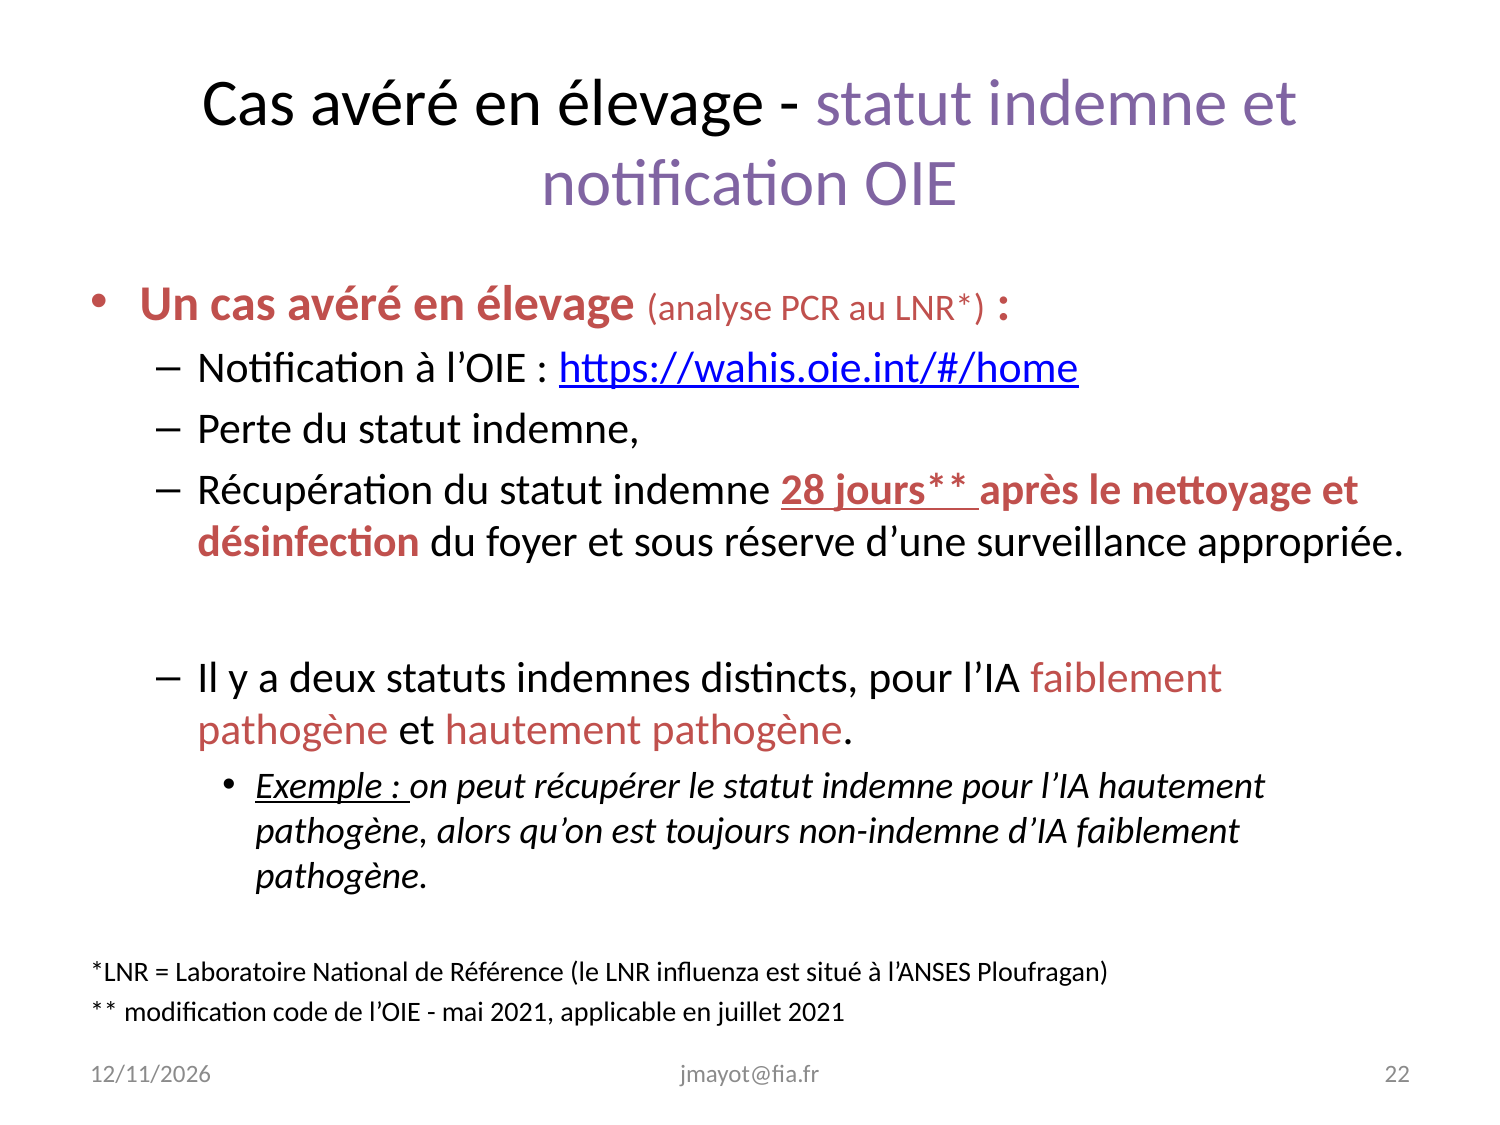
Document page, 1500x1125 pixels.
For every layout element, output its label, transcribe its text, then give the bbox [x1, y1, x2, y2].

slide_number 22 [1074, 1042, 1425, 1103]
footer jmayot@fia.fr [512, 1042, 988, 1103]
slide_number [75, 1042, 425, 1103]
list Un cas avéré en élevage (analyse PCR au LNR*) : Notification à l’OIE : https://wahis.oie.int/#/home Perte du statut indemne, Récupération du statut indemne 28 jours** après le nettoyage et désinfection du foyer et sous réserve d’une surveillance appropriée. Il y a deux statuts indemnes distincts, pour l’IA faiblement pathogène et hautement pathogène. Exemple : on peut récupérer le statut indemne pour l’IA hautement pathogène, alors qu’on est toujours non-indemne d’IA faiblement pathogène. *LNR = Laboratoire National de Référence (le LNR influenza est situé à l’ANSES Ploufragan) ** modification code de l’OIE - mai 2021, applicable en juillet 2021 [75, 262, 1425, 1035]
title Cas avéré en élevage - statut indemne et notification OIE [75, 45, 1425, 233]
